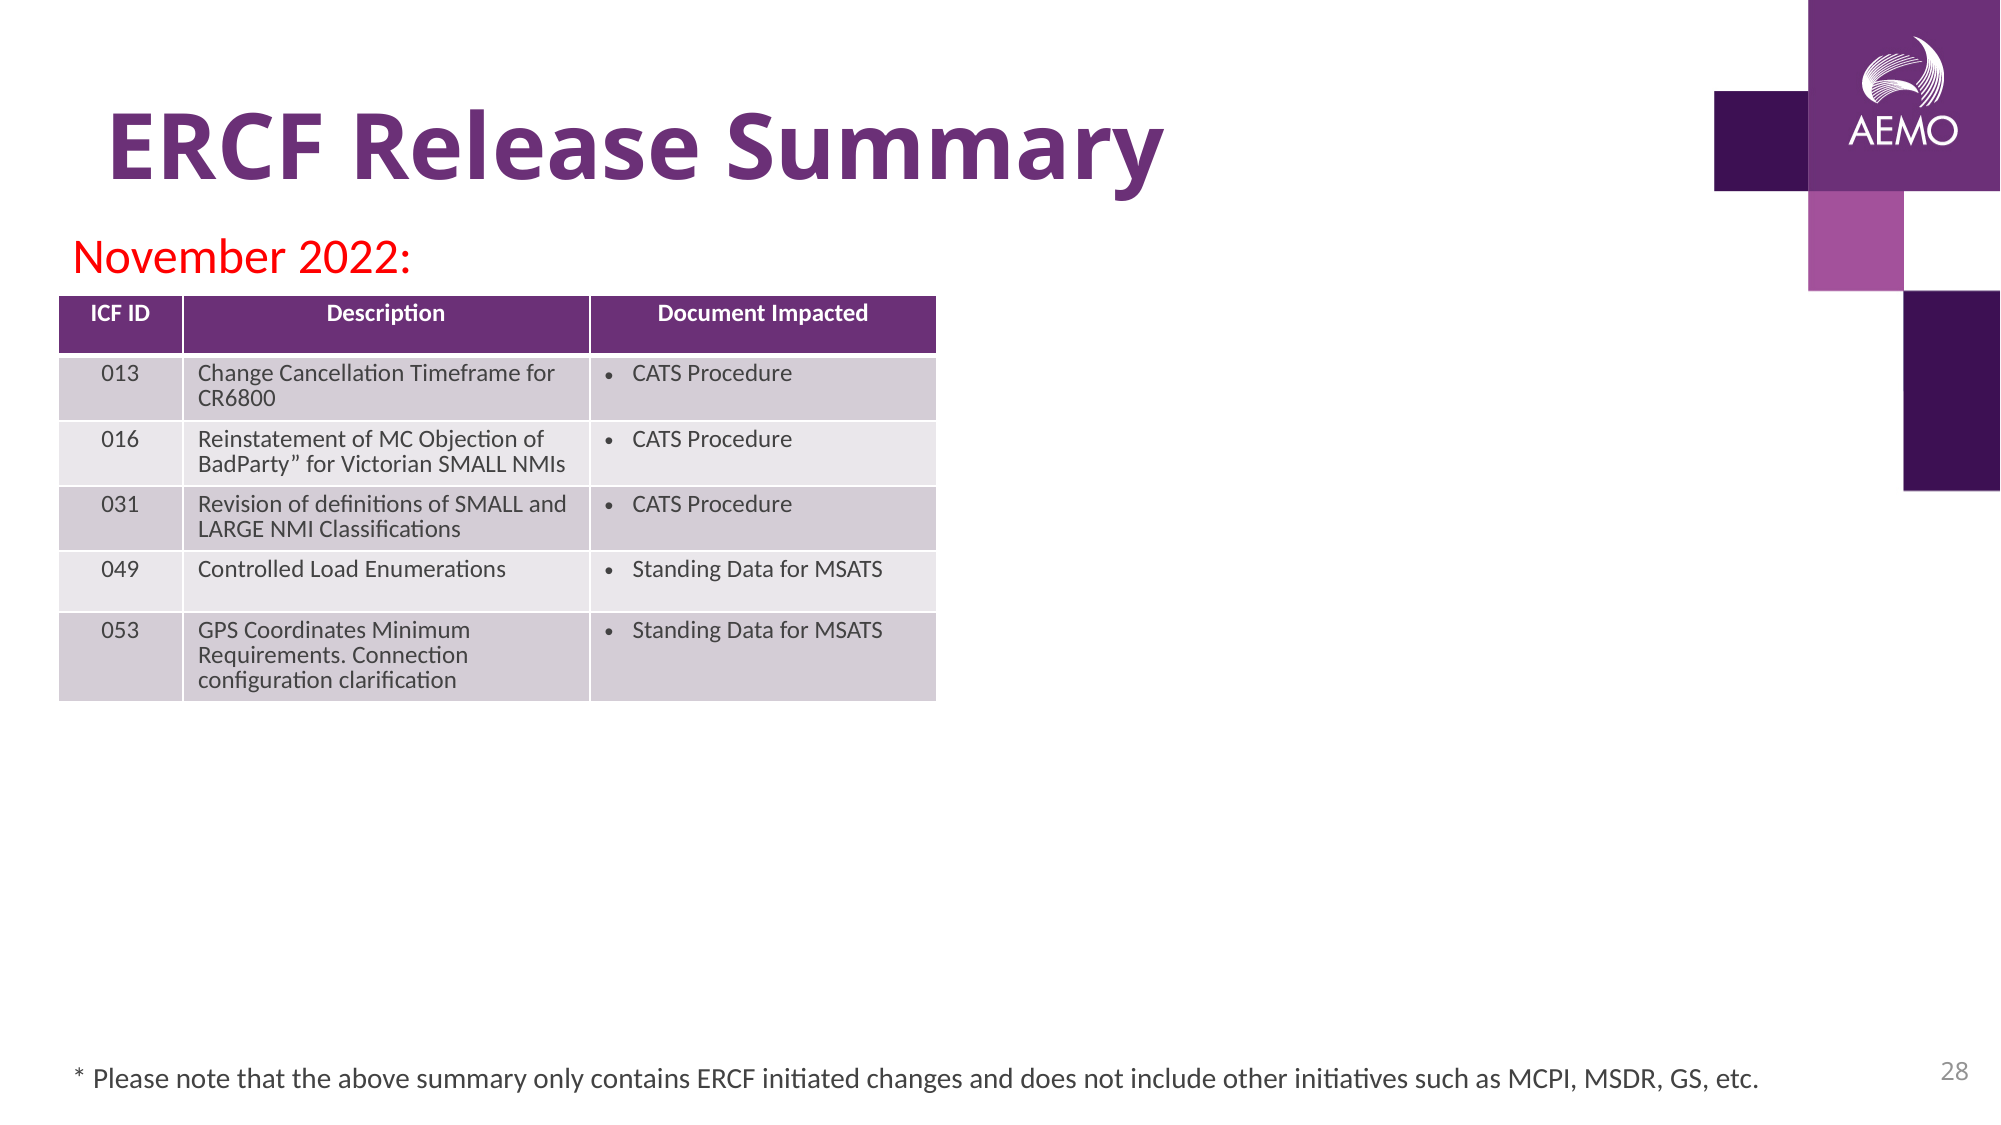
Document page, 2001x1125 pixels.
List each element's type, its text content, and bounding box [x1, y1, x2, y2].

table_cell CATS Procedure [591, 422, 936, 485]
table_cell 016 [59, 422, 182, 485]
table_cell Revision of definitions of SMALL and LARGE NMI Classifications [184, 487, 589, 550]
table_header Description [184, 296, 589, 353]
title ERCF Release Summary [90, 92, 1713, 293]
table_cell Reinstatement of MC Objection of BadParty” for Victorian SMALL NMIs [184, 422, 589, 485]
table_cell 013 [59, 358, 182, 420]
table_cell 049 [59, 552, 182, 611]
text_box * Please note that the above summary only contains ERCF initiated changes and does not include other initiatives such as MCPI, MSDR, GS, etc. [57, 1052, 1818, 1102]
slide_number 28 [1909, 1042, 2000, 1103]
table_cell CATS Procedure [591, 487, 936, 550]
table_cell CATS Procedure [591, 358, 936, 420]
table_cell Change Cancellation Timeframe for CR6800 [184, 358, 589, 420]
text_box November 2022: [57, 215, 458, 291]
table_header Document Impacted [591, 296, 936, 353]
table_cell Controlled Load Enumerations [184, 552, 589, 611]
table_cell 053 [59, 613, 182, 701]
table_cell 031 [59, 487, 182, 550]
table_header ICF ID [59, 296, 182, 353]
table_cell Standing Data for MSATS [591, 613, 936, 701]
picture [0, 0, 2001, 1125]
table_cell GPS Coordinates Minimum Requirements. Connection configuration clarification [184, 613, 589, 701]
table_cell Standing Data for MSATS [591, 552, 936, 611]
